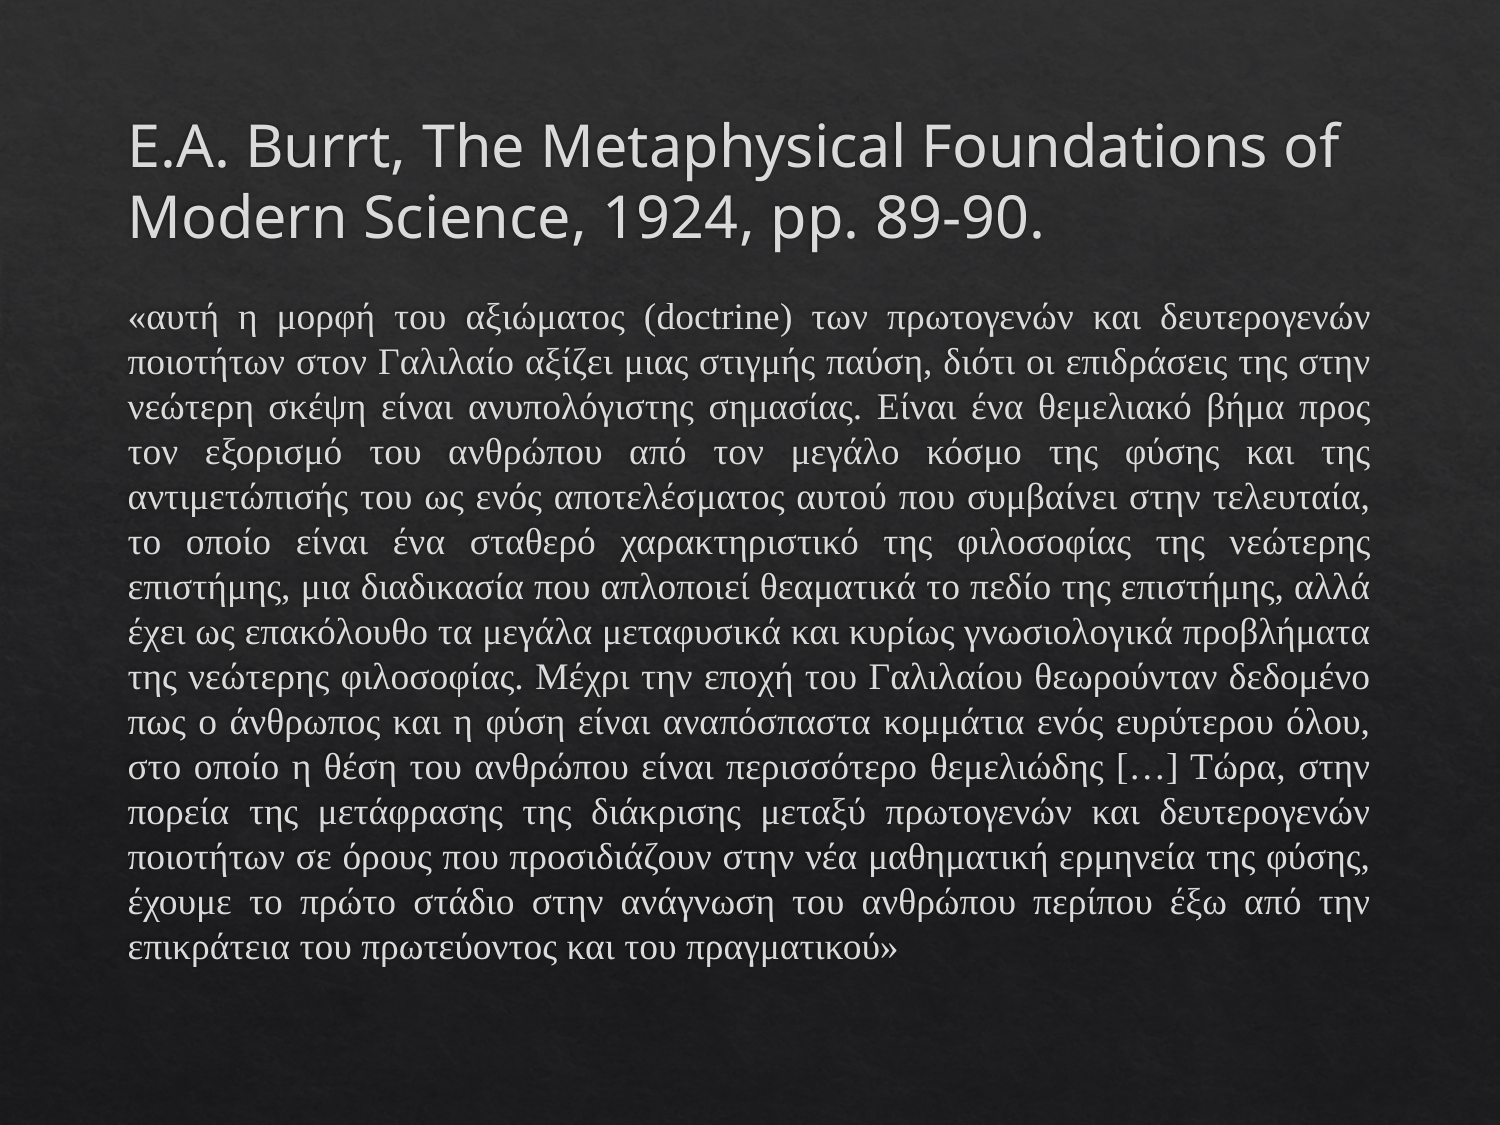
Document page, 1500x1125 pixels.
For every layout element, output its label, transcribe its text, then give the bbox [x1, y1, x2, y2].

list «αυτή η μορφή του αξιώματος (doctrine) των πρωτογενών και δευτερογενών ποιοτήτων στον Γαλιλαίο αξίζει μιας στιγμής παύση, διότι οι επιδράσεις της στην νεώτερη σκέψη είναι ανυπολόγιστης σημασίας. Είναι ένα θεμελιακό βήμα προς τον εξορισμό του ανθρώπου από τον μεγάλο κόσμο της φύσης και της αντιμετώπισής του ως ενός αποτελέσματος αυτού που συμβαίνει στην τελευταία, το οποίο είναι ένα σταθερό χαρακτηριστικό της φιλοσοφίας της νεώτερης επιστήμης, μια διαδικασία που απλοποιεί θεαματικά το πεδίο της επιστήμης, αλλά έχει ως επακόλουθο τα μεγάλα μεταφυσικά και κυρίως γνωσιολογικά προβλήματα της νεώτερης φιλοσοφίας. Μέχρι την εποχή του Γαλιλαίου θεωρούνταν δεδομένο πως ο άνθρωπος και η φύση είναι αναπόσπαστα κομμάτια ενός ευρύτερου όλου, στο οποίο η θέση του ανθρώπου είναι περισσότερο θεμελιώδης […] Τώρα, στην πορεία της μετάφρασης της διάκρισης μεταξύ πρωτογενών και δευτερογενών ποιοτήτων σε όρους που προσιδιάζουν στην νέα μαθηματική ερμηνεία της φύσης, έχουμε το πρώτο στάδιο στην ανάγνωση του ανθρώπου περίπου έξω από την επικράτεια του πρωτεύοντος και του πραγματικού» [112, 284, 1387, 950]
title E.A. Burrt, The Metaphysical Foundations of Modern Science, 1924, pp. 89-90. [112, 99, 1387, 260]
